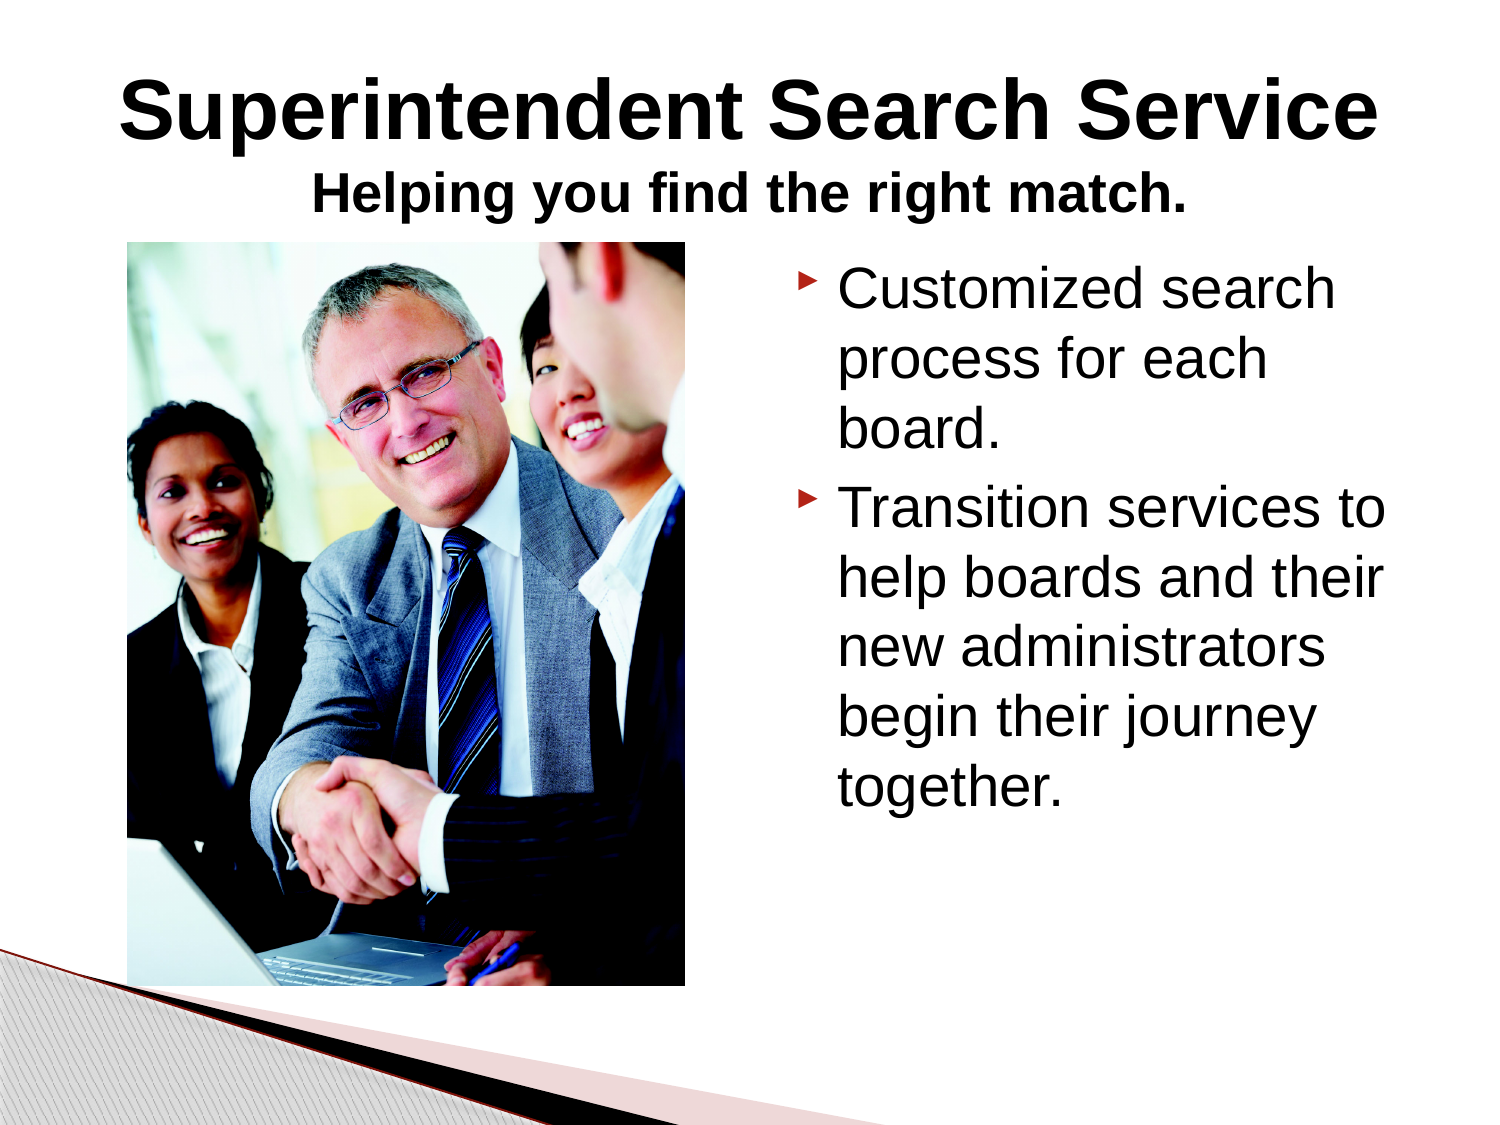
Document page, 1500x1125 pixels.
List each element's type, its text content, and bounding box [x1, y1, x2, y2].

title Superintendent Search Service Helping you find the right match. [75, 45, 1425, 233]
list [127, 242, 685, 986]
list Customized search process for each board. Transition services to help boards and their new administrators begin their journey together. [762, 243, 1425, 986]
